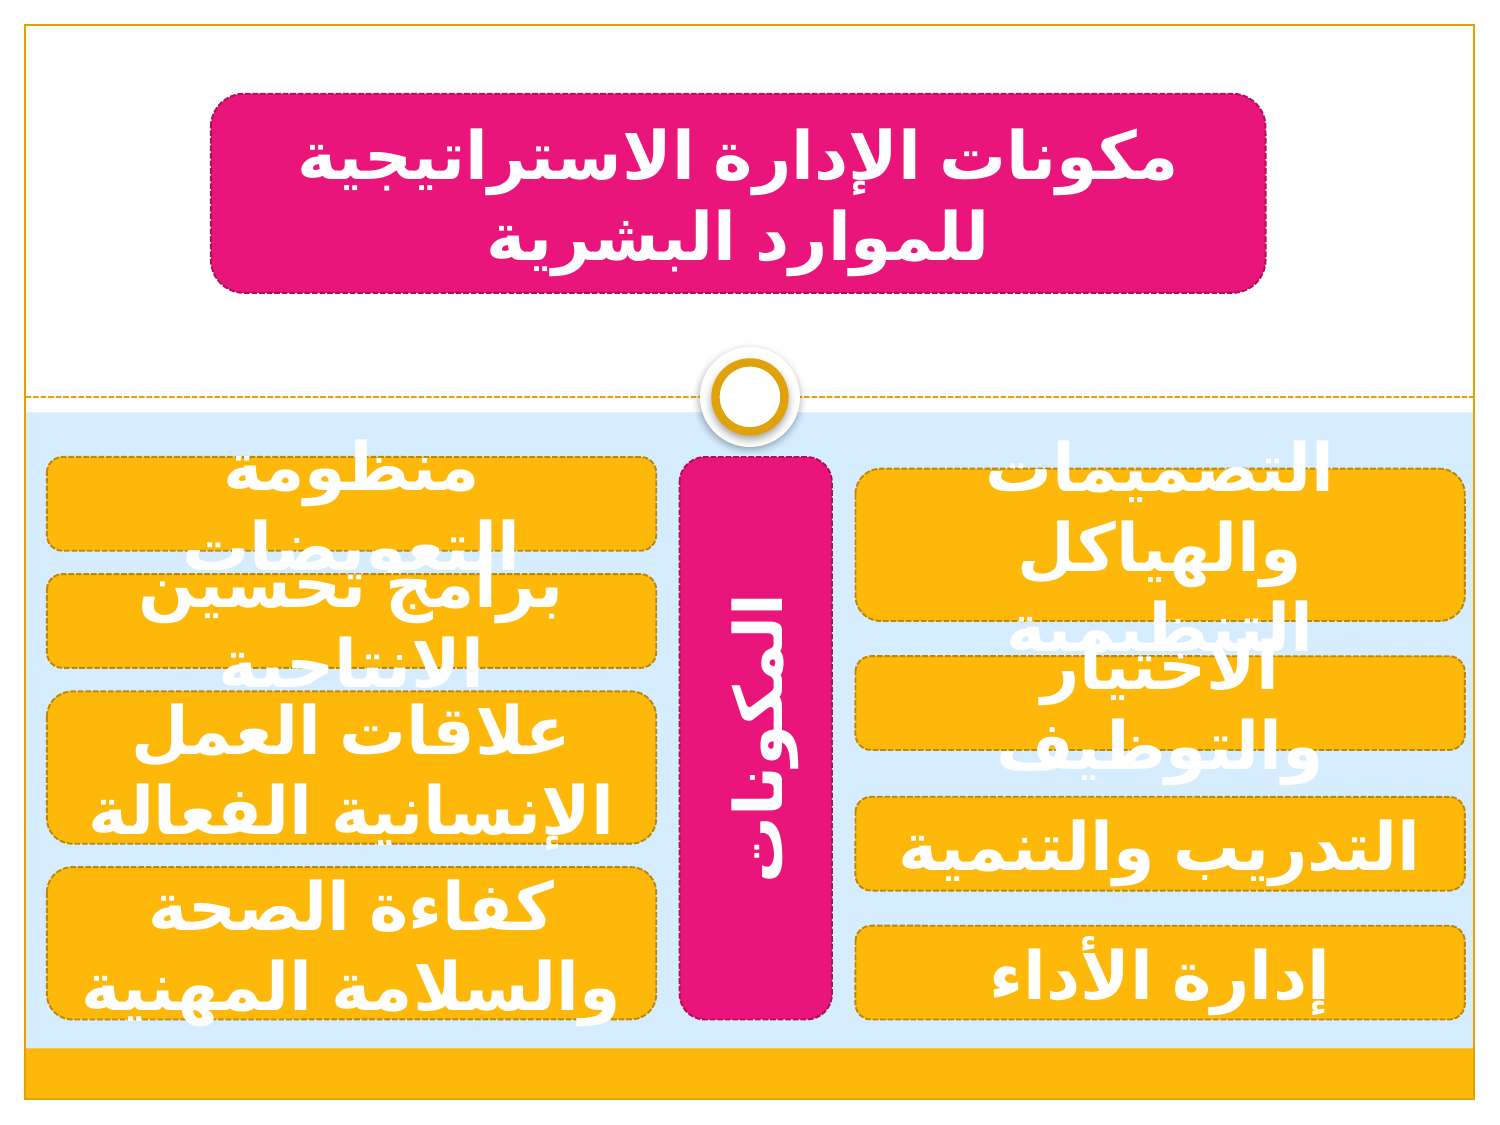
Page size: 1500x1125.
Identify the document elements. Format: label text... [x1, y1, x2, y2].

text_box المكونات [678, 456, 833, 1021]
text_box التصميمات والهياكل التنظيمية [854, 467, 1466, 622]
text_box إدارة الأداء [854, 924, 1466, 1021]
text_box برامج تحسين الانتاجية [45, 573, 658, 669]
text_box التدريب والتنمية [854, 795, 1466, 892]
text_box الاختيار والتوظيف [854, 655, 1466, 751]
text_box علاقات العمل الإنسانية الفعالة [45, 690, 658, 845]
text_box منظومة التعويضات [45, 455, 658, 552]
text_box مكونات الإدارة الاستراتيجية للموارد البشرية [209, 92, 1267, 294]
text_box كفاءة الصحة والسلامة المهنية [45, 866, 658, 1021]
